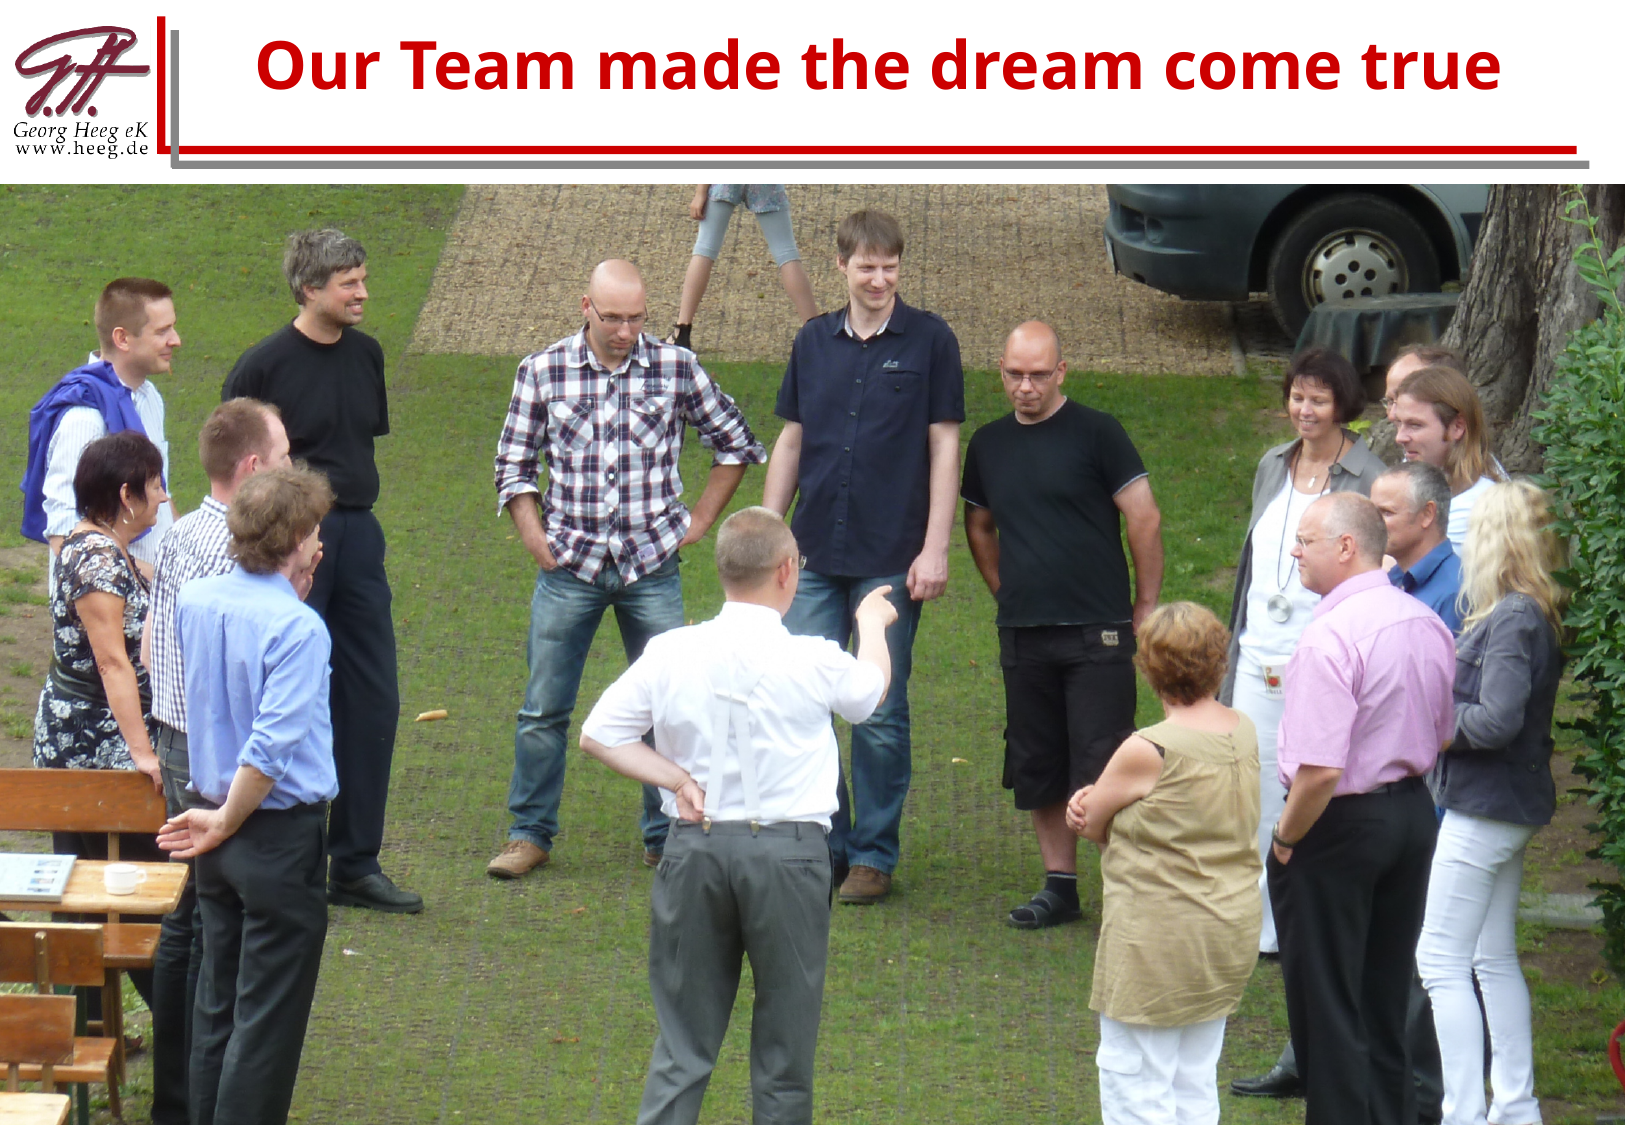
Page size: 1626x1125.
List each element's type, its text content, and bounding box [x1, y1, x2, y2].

picture [0, 184, 1625, 1125]
picture [0, 26, 161, 170]
title Our Team made the dream come true [139, 0, 1620, 125]
